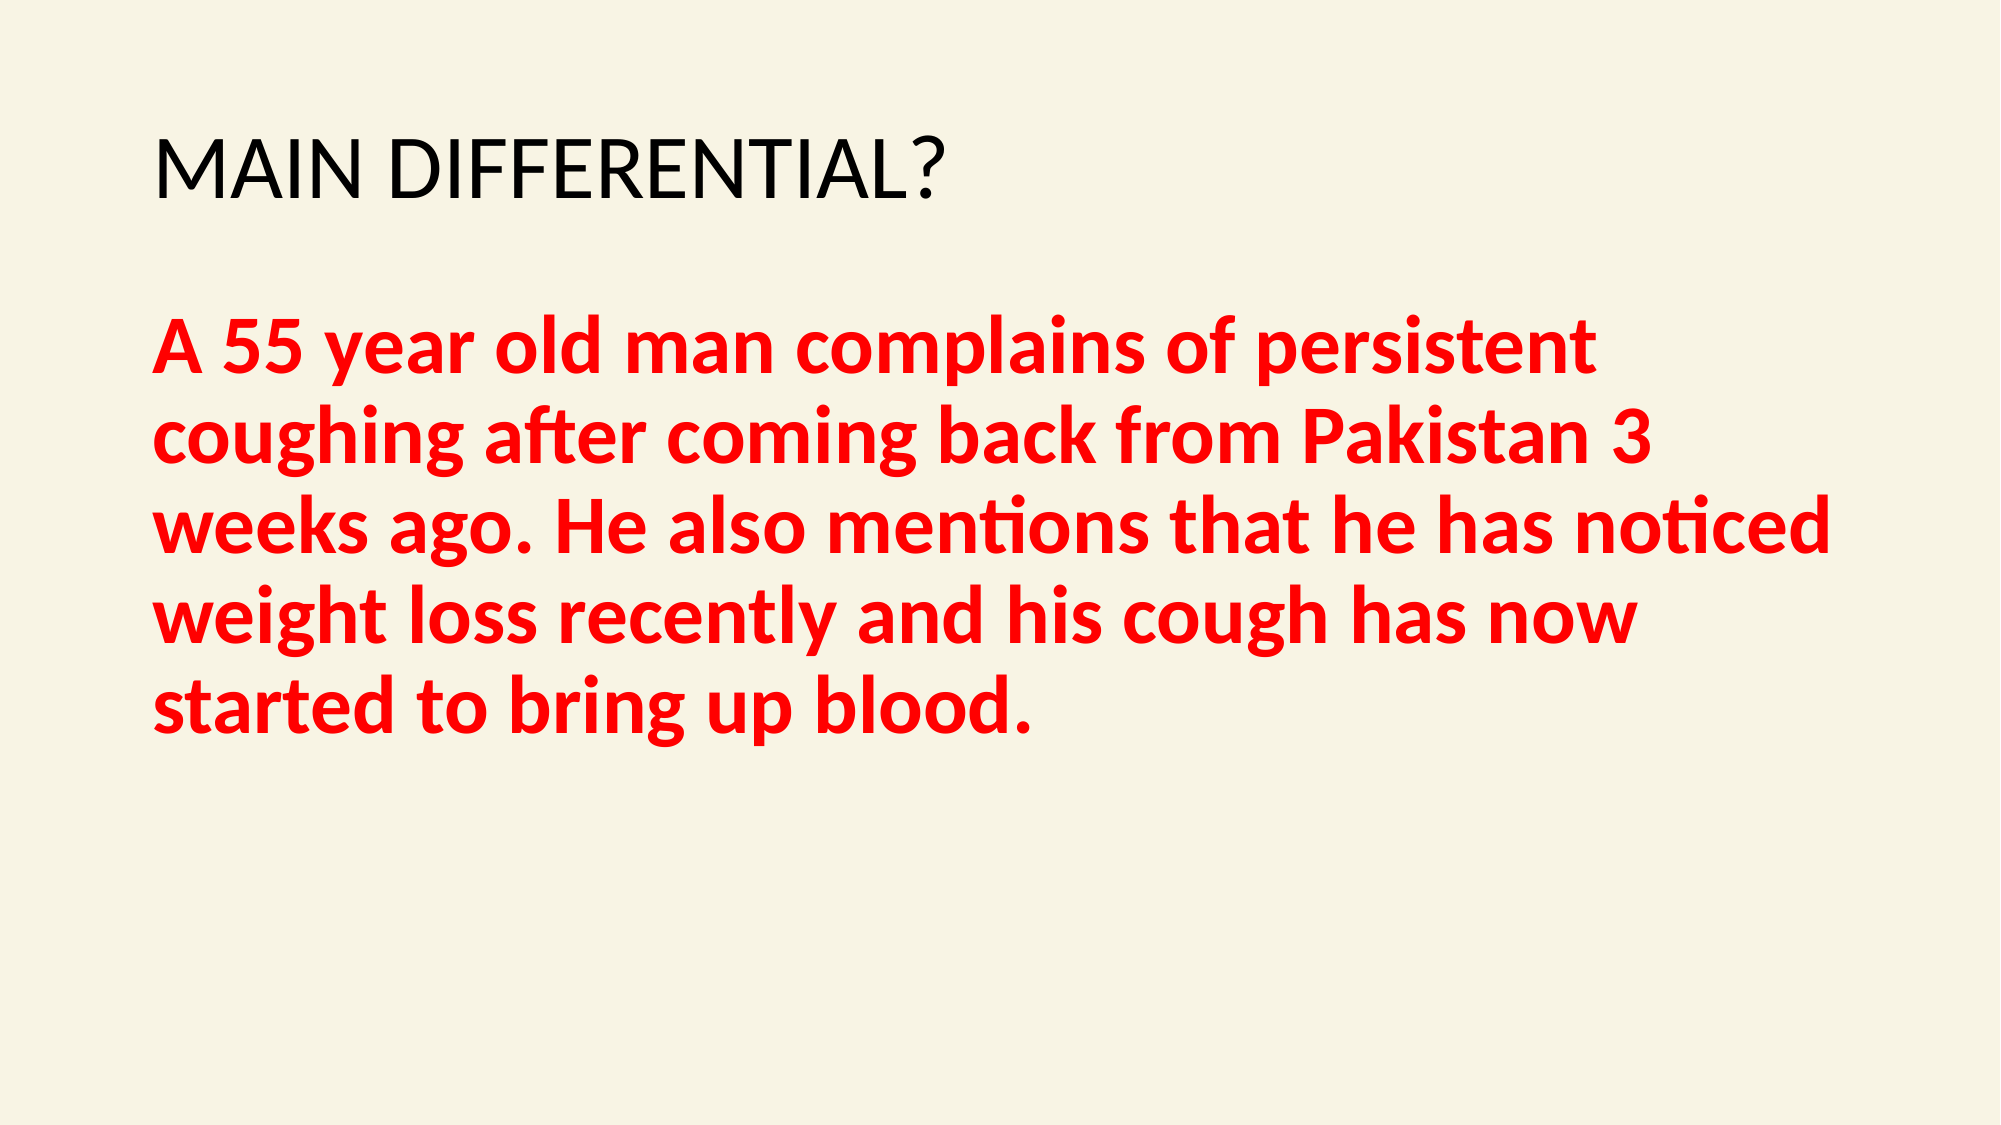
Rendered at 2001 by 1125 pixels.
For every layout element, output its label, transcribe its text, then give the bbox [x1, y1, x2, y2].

list A 55 year old man complains of persistent coughing after coming back from Pakistan 3 weeks ago. He also mentions that he has noticed weight loss recently and his cough has now started to bring up blood. [137, 294, 1863, 1009]
title MAIN DIFFERENTIAL? [137, 59, 1863, 278]
